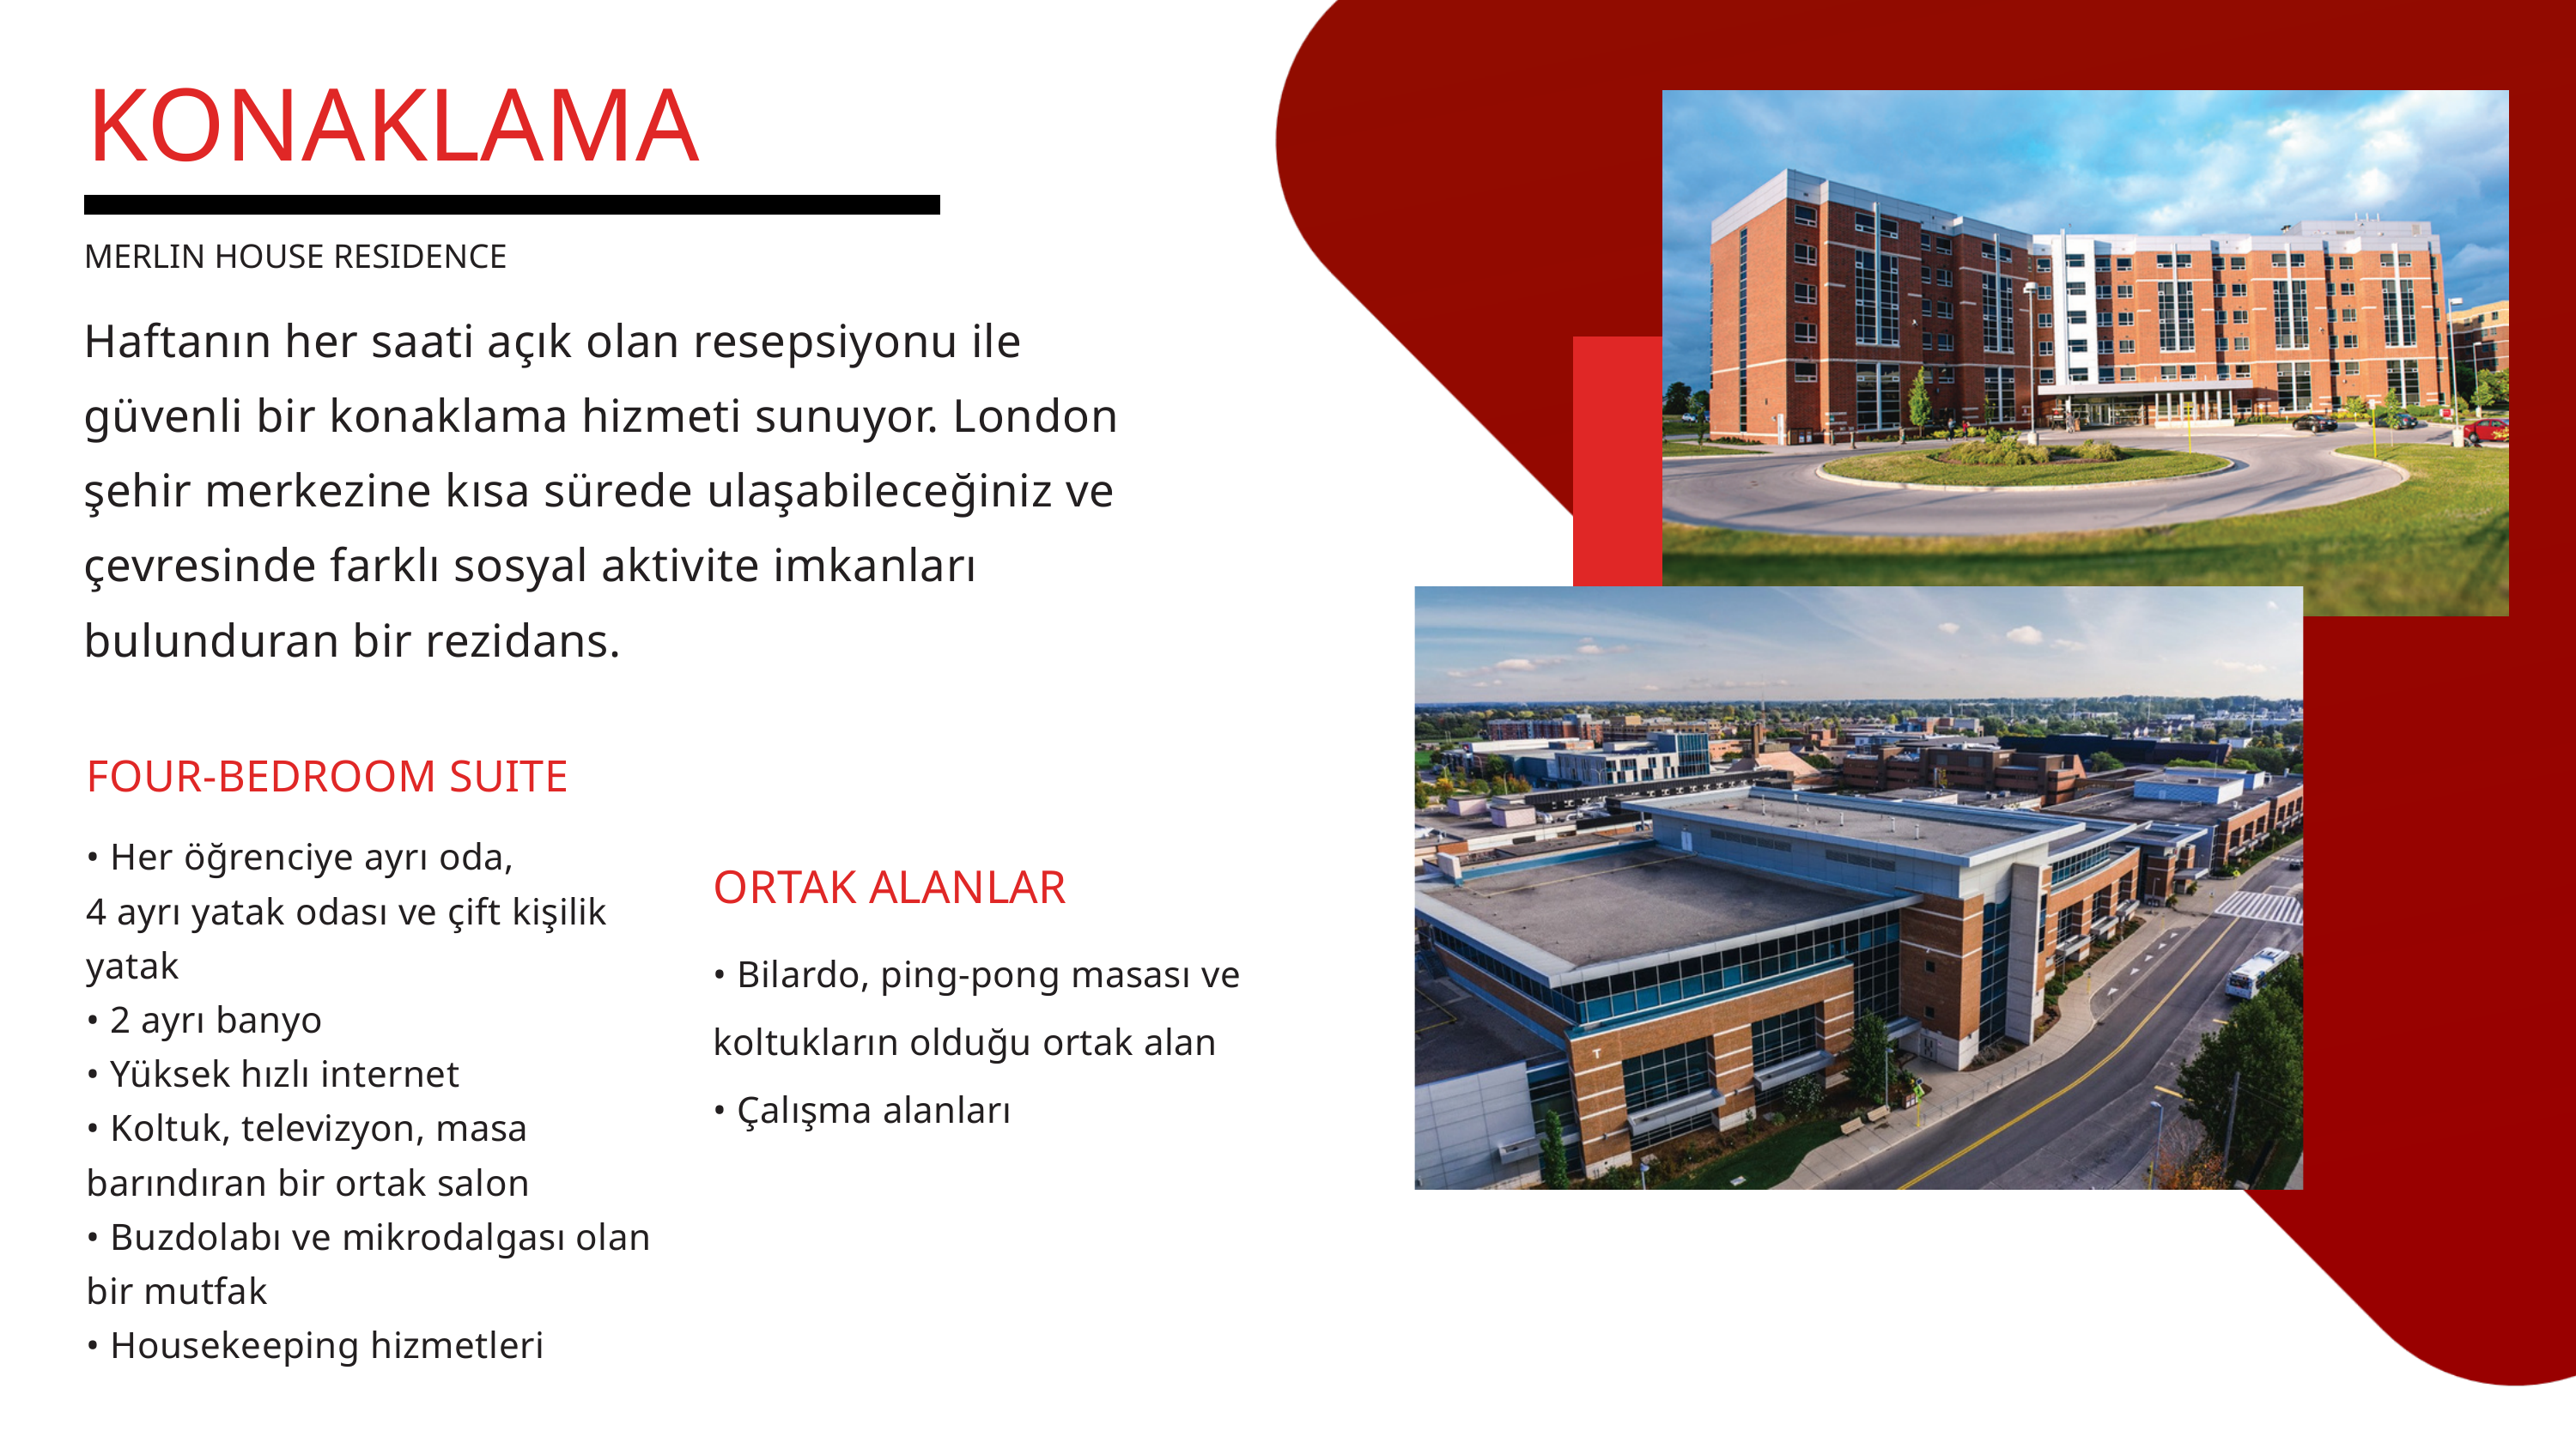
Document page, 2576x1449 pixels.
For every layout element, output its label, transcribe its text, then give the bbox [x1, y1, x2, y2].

text_box ORTAK ALANLAR [713, 858, 1114, 913]
text_box • Her öğrenciye ayrı oda, 4 ayrı yatak odası ve çift kişilik yatak • 2 ayrı banyo • Yüksek hızlı internet • Koltuk, televizyon, masa barındıran bir ortak salon • Buzdolabı ve mikrodalgası olan bir mutfak • Housekeeping hizmetleri [86, 823, 659, 1367]
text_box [1414, 586, 2304, 1190]
text_box • Bilardo, ping-pong masası ve koltukların olduğu ortak alan • Çalışma alanları [713, 926, 1208, 1131]
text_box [1572, 336, 1657, 585]
text_box MERLIN HOUSE RESIDENCE [83, 229, 776, 276]
text_box KONAKLAMA [86, 40, 811, 181]
picture [1212, 0, 2576, 1449]
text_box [83, 194, 941, 215]
text_box Haftanın her saati açık olan resepsiyonu ile güvenli bir konaklama hizmeti sunuyor. London şehir merkezine kısa sürede ulaşabileceğiniz ve çevresinde farklı sosyal aktivite imkanları bulunduran bir rezidans. [83, 291, 1145, 666]
text_box FOUR-BEDROOM SUITE [86, 739, 639, 801]
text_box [1662, 89, 2510, 616]
